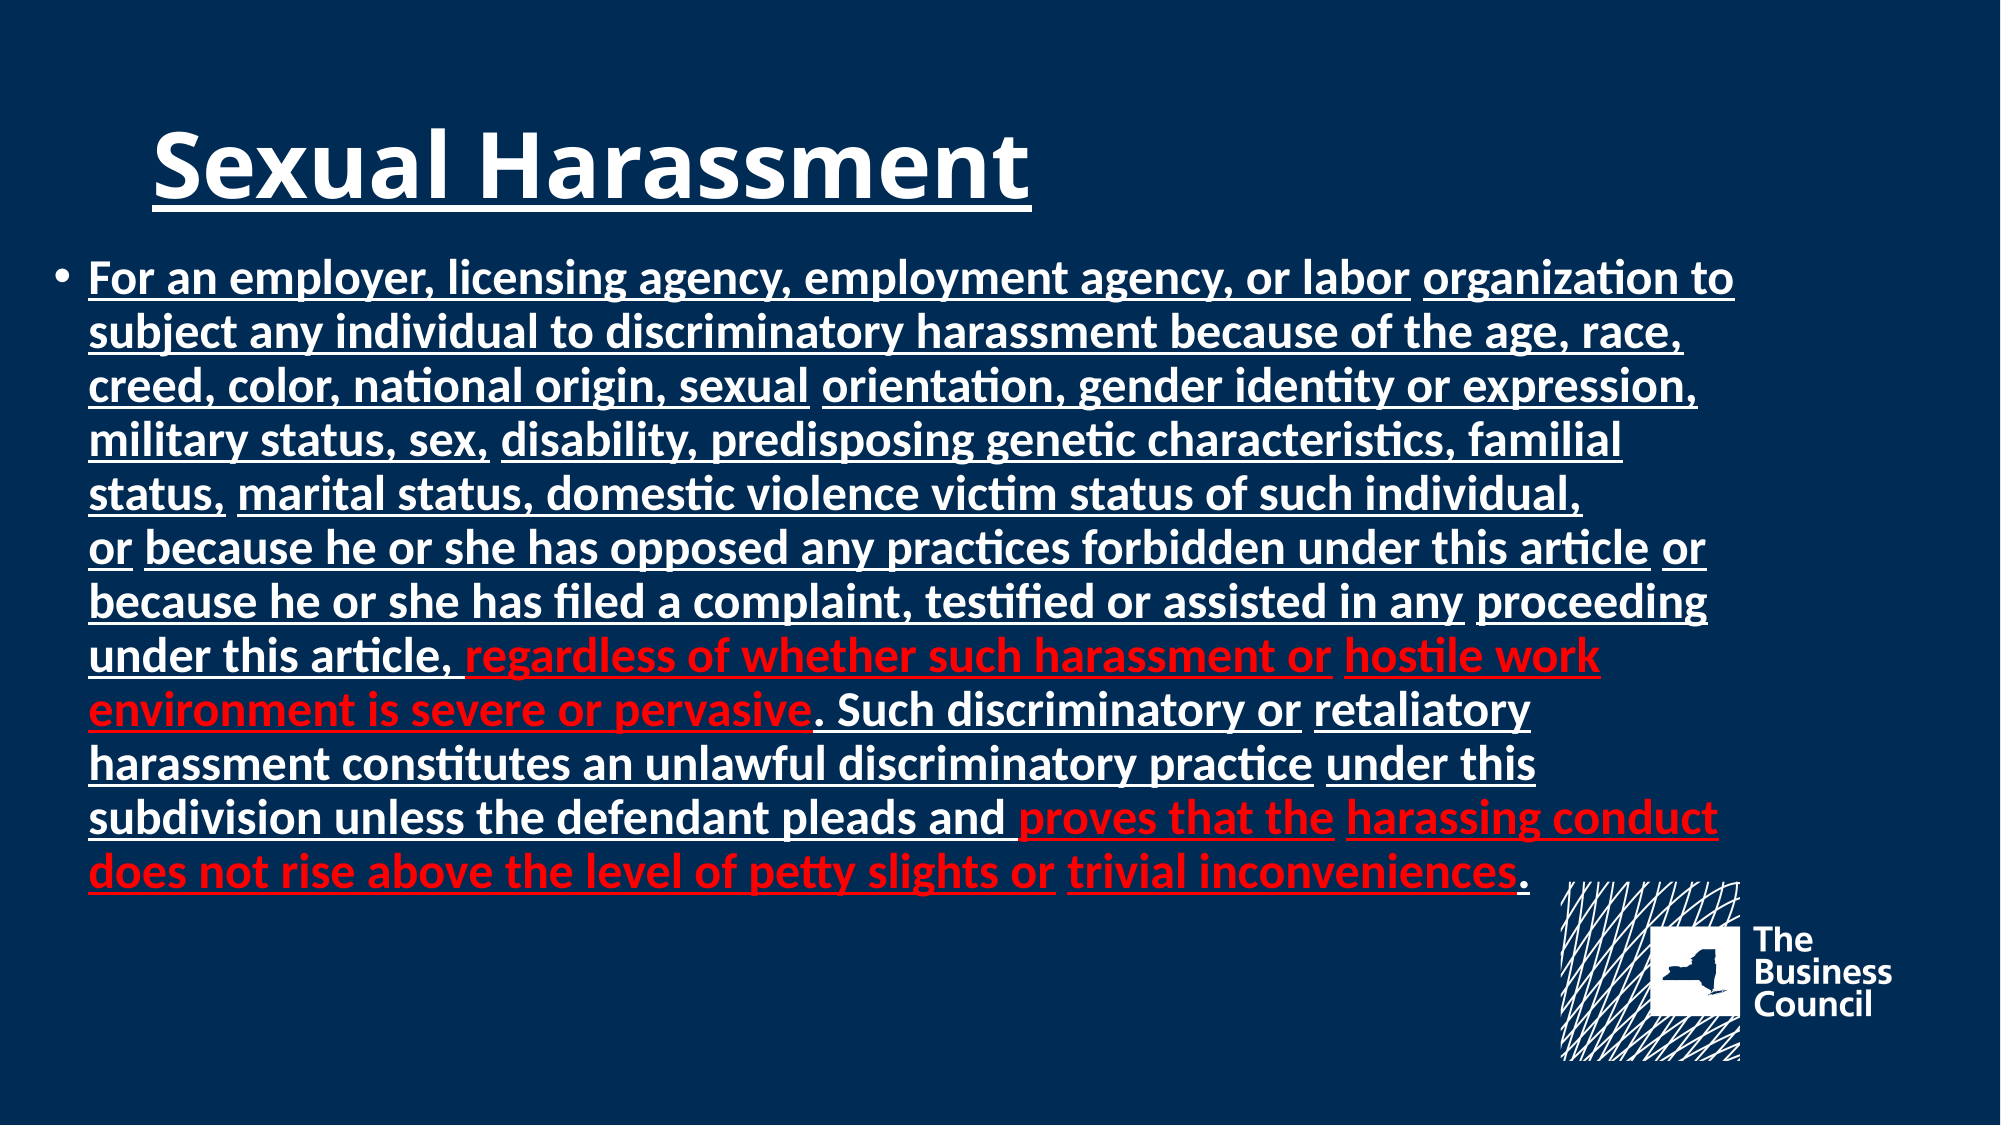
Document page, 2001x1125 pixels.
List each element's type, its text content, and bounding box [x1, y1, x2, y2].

picture [0, 0, 2001, 1125]
title Sexual Harassment [137, 59, 1863, 278]
list For an employer, licensing agency, employment agency, or labor organization to subject any individual to discriminatory harassment because of the age, race, creed, color, national origin, sexual orientation, gender identity or expression, military status, sex, disability, predisposing genetic characteristics, familial status, marital status, domestic violence victim status of such individual, or because he or she has opposed any practices forbidden under this article or because he or she has filed a complaint, testified or assisted in any proceeding under this article, regardless of whether such harassment or hostile work environment is severe or pervasive. Such discriminatory or retaliatory harassment constitutes an unlawful discriminatory practice under this subdivision unless the defendant pleads and proves that the harassing conduct does not rise above the level of petty slights or trivial inconveniences. [38, 243, 1764, 958]
